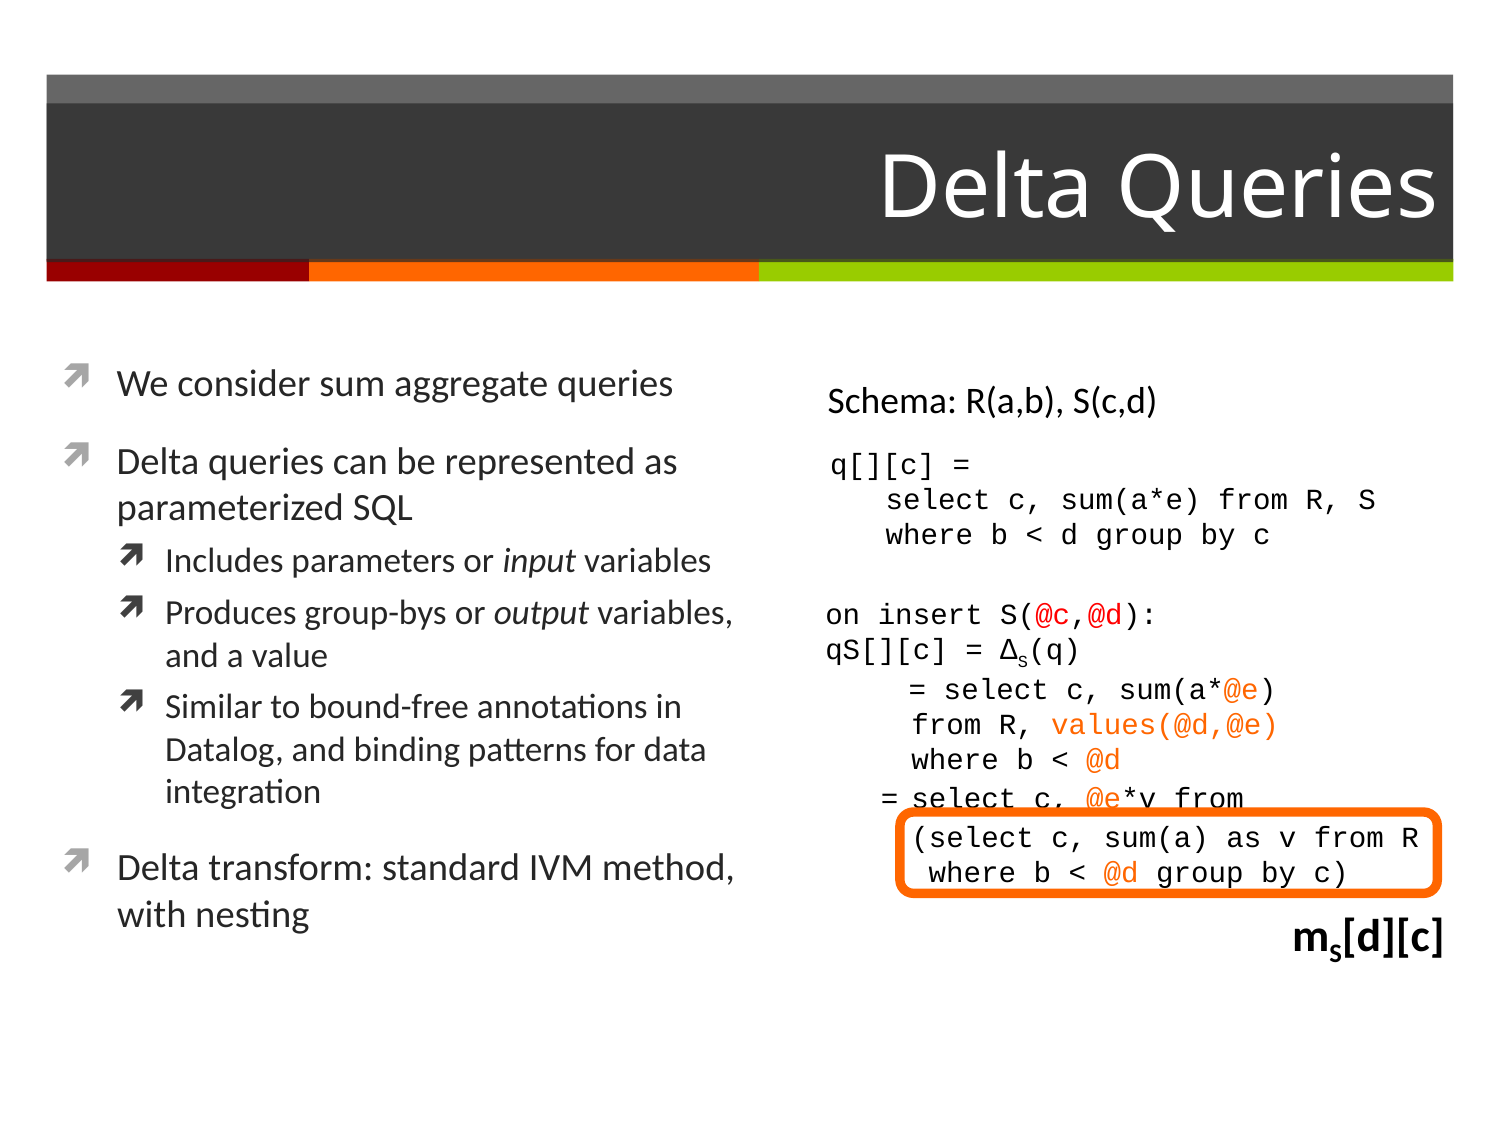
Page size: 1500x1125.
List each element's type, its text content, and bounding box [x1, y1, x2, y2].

text_box on insert S(@c,@d): qS[][c] = ∆S(q) = select c, sum(a*@e) from R, values(@d,@e) where b < @d = select c, @e*v from (select c, sum(a) as v from R where b < @d group by c) [792, 588, 1434, 931]
text_box Schema: R(a,b), S(c,d) [812, 369, 1173, 429]
text_box We consider sum aggregate queries Delta queries can be represented as parameterized SQL Includes parameters or input variables Produces group-bys or output variables, and a value Similar to bound-free annotations in Datalog, and binding patterns for data integration Delta transform: standard IVM method, with nesting [46, 350, 788, 956]
text_box q[][c] = select c, sum(a*e) from R, S where b < d group by c [815, 438, 1391, 558]
title Delta Queries [46, 103, 1454, 263]
text_box mS[d][c] [1277, 898, 1460, 976]
text_box [897, 809, 1440, 896]
